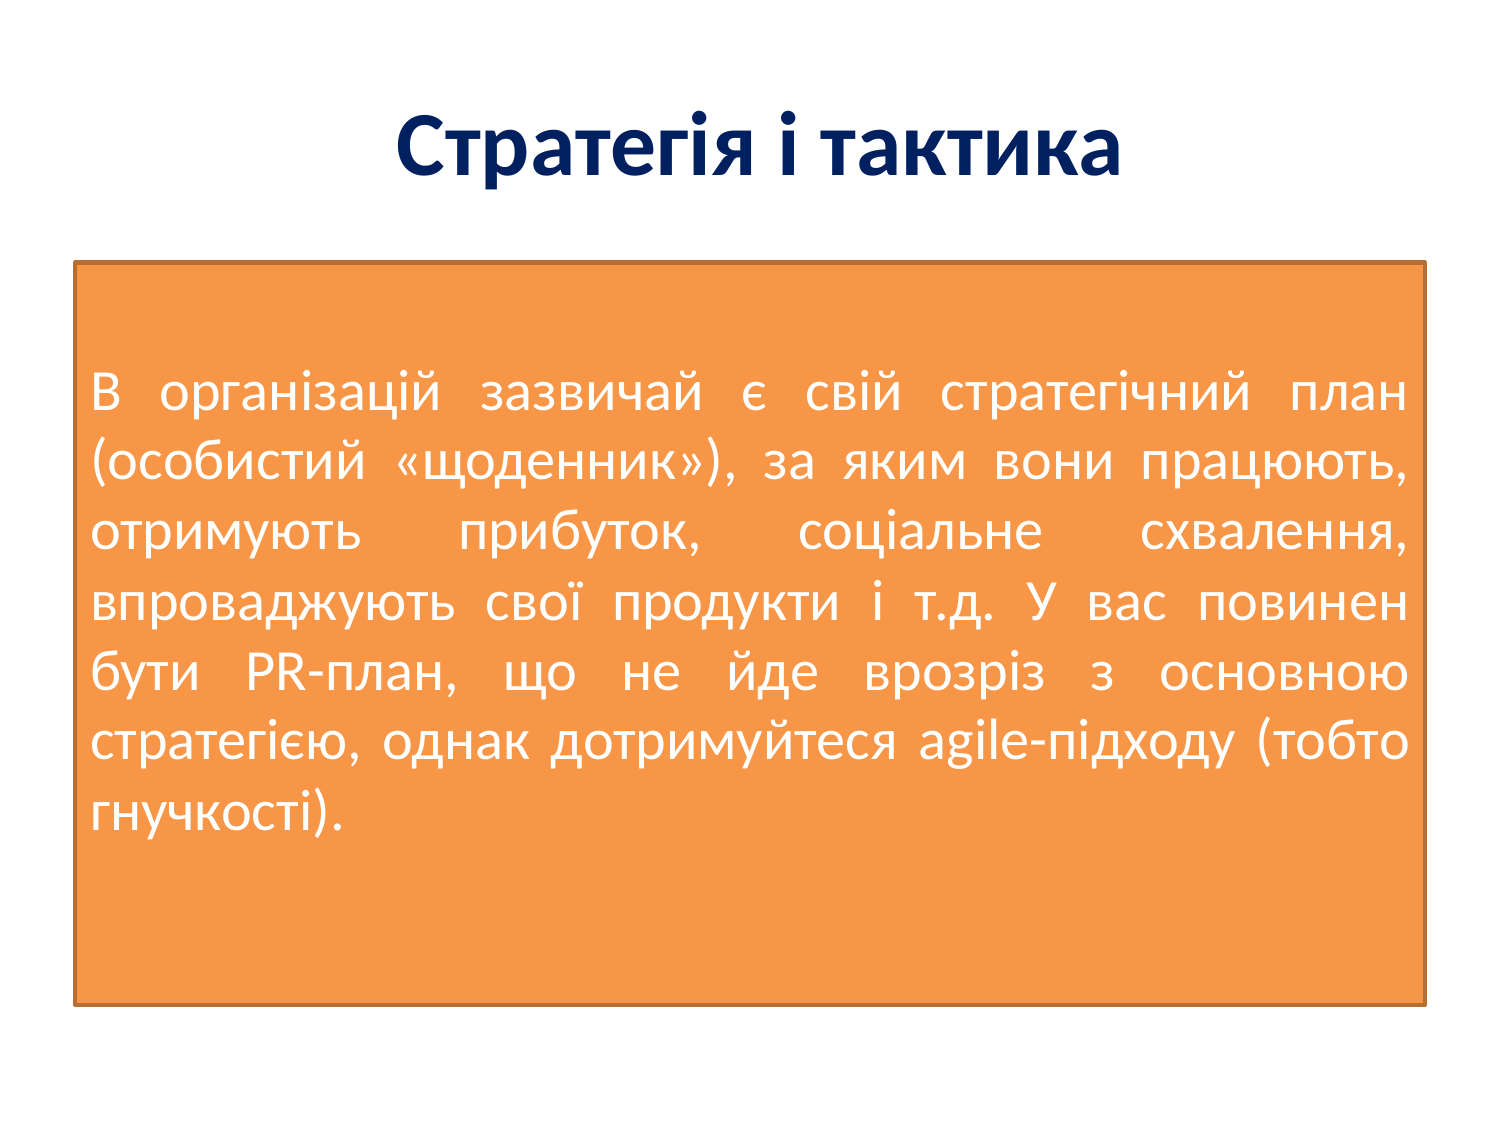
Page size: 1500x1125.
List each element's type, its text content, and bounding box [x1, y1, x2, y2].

title Стратегія і тактика [75, 45, 1425, 233]
list В організацій зазвичай є свій стратегічний план (особистий «щоденник»), за яким вони працюють, отримують прибуток, соціальне схвалення, впроваджують свої продукти і т.д. У вас повинен бути PR-план, що не йде врозріз з основною стратегією, однак дотримуйтеся agile-підходу (тобто гнучкості). [73, 260, 1427, 1007]
